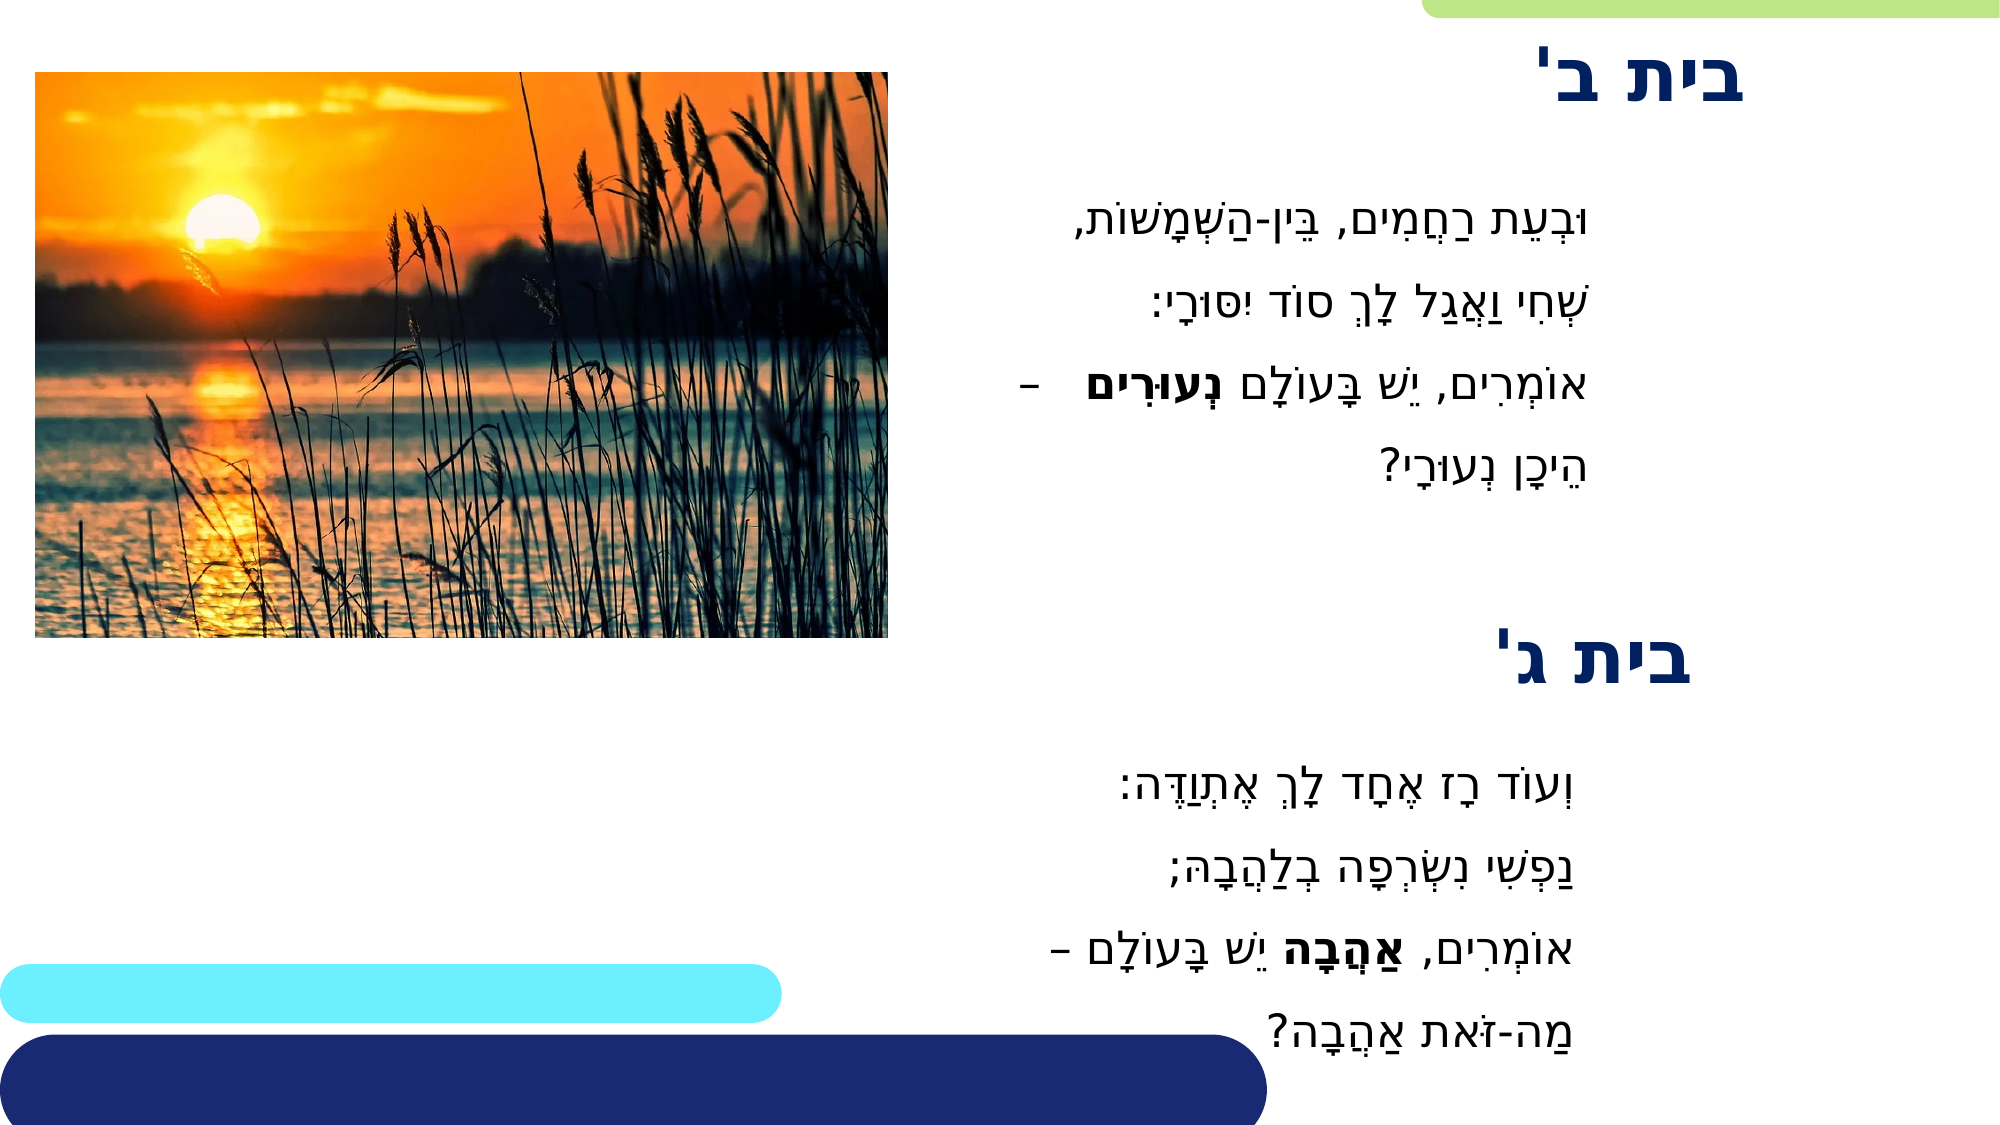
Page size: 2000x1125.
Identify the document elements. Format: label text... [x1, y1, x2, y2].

text_box וּבְעֵת רַחֲמִים, בֵּין-הַשְּׁמָשׁוֹת, שְׁחִי וַאֲגַל לָךְ סוֹד יִסּוּרָי: אוֹמְרִים, יֵשׁ בָּעוֹלָם נְעוּרִים – הֵיכָן נְעוּרָי? [891, 153, 1605, 499]
text_box וְעוֹד רָז אֶחָד לָךְ אֶתְוַדֶּה: נַפְשִׁי נִשְׂרְפָה בְלַהֲבָהּ; אוֹמְרִים, אַהֲבָה יֵשׁ בָּעוֹלָם – מַה-זֹּאת אַהֲבָה? [833, 718, 1591, 1064]
text_box בית ג' [557, 624, 1709, 695]
picture [35, 72, 888, 639]
title בית ב' [600, 36, 1752, 107]
